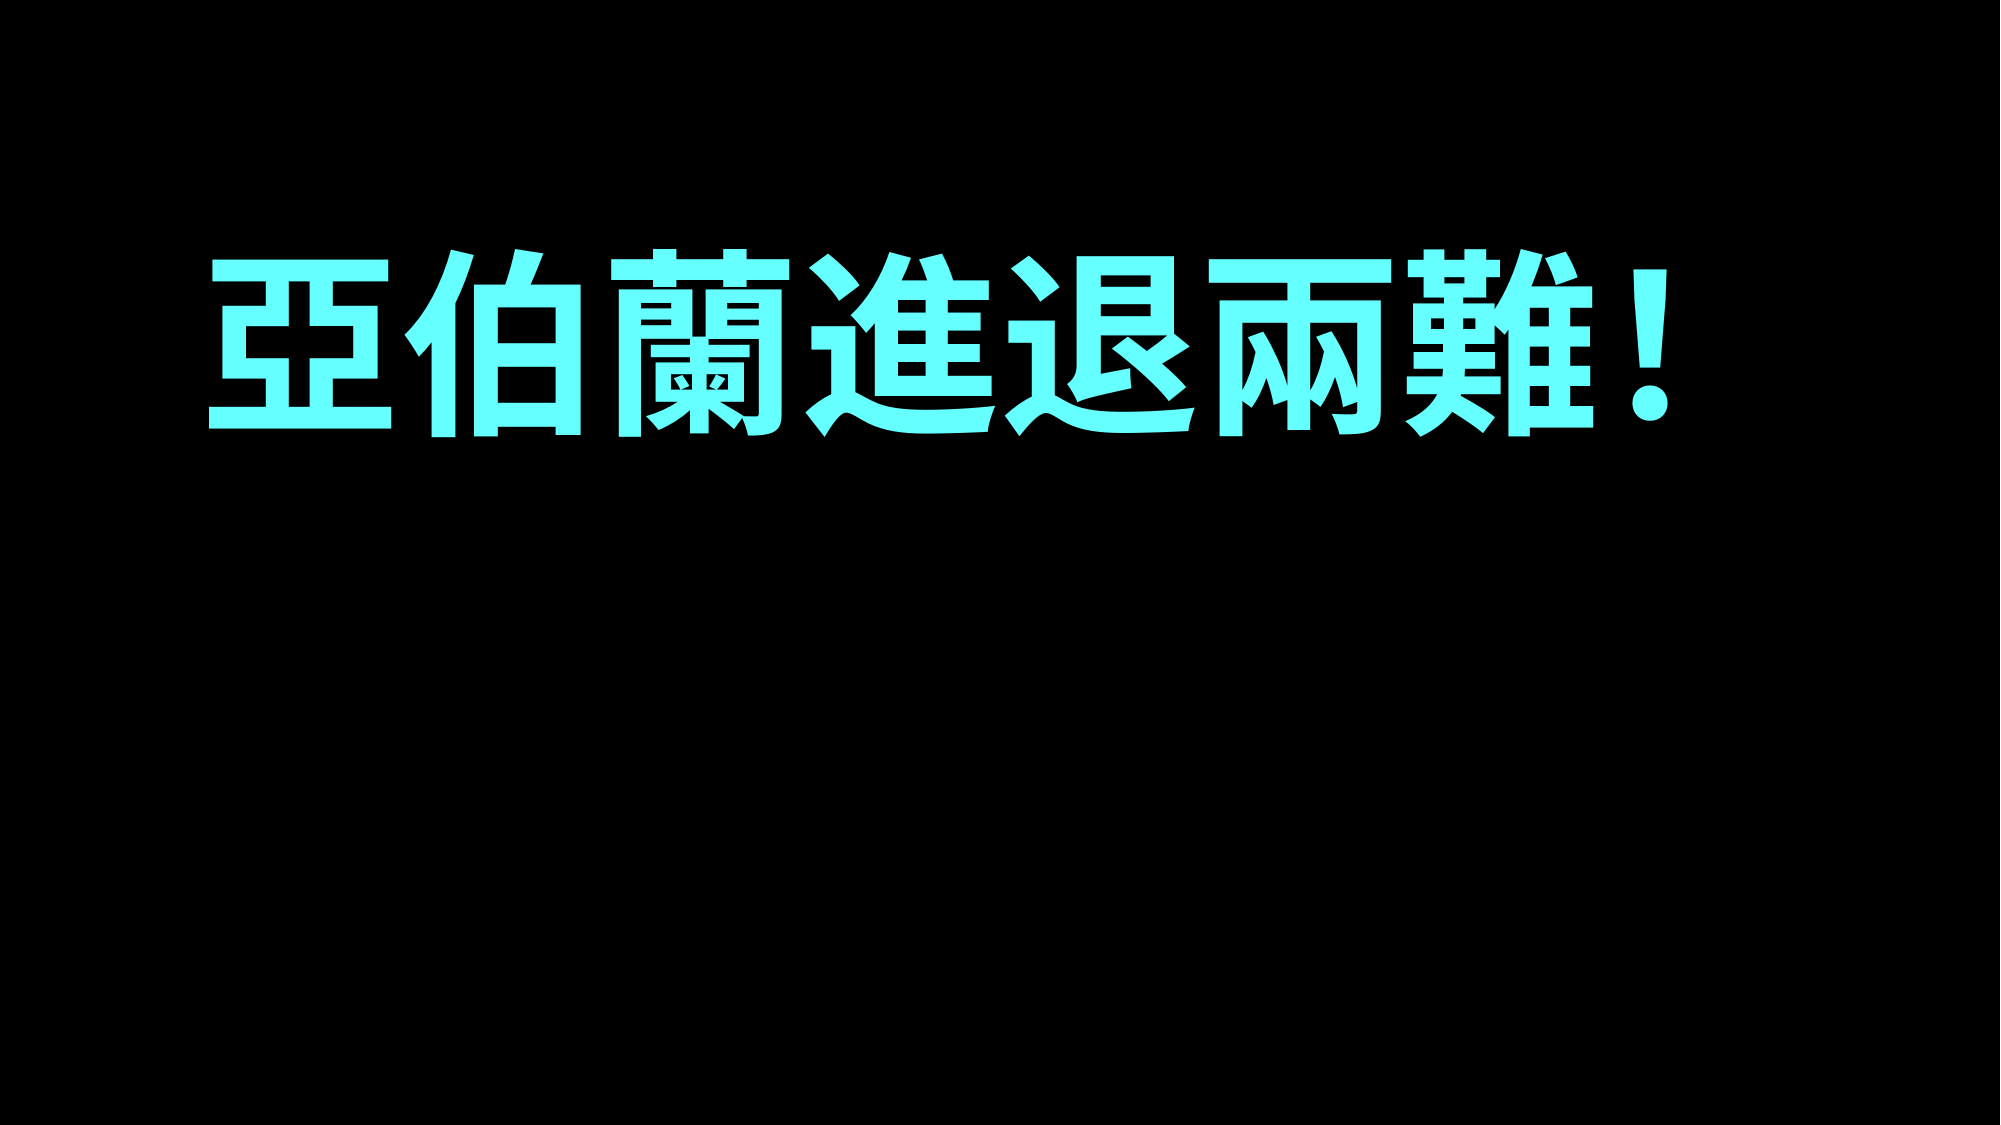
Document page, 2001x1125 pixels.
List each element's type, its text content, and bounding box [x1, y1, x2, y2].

text_box 亞伯蘭進退兩難！ [0, 212, 2000, 468]
